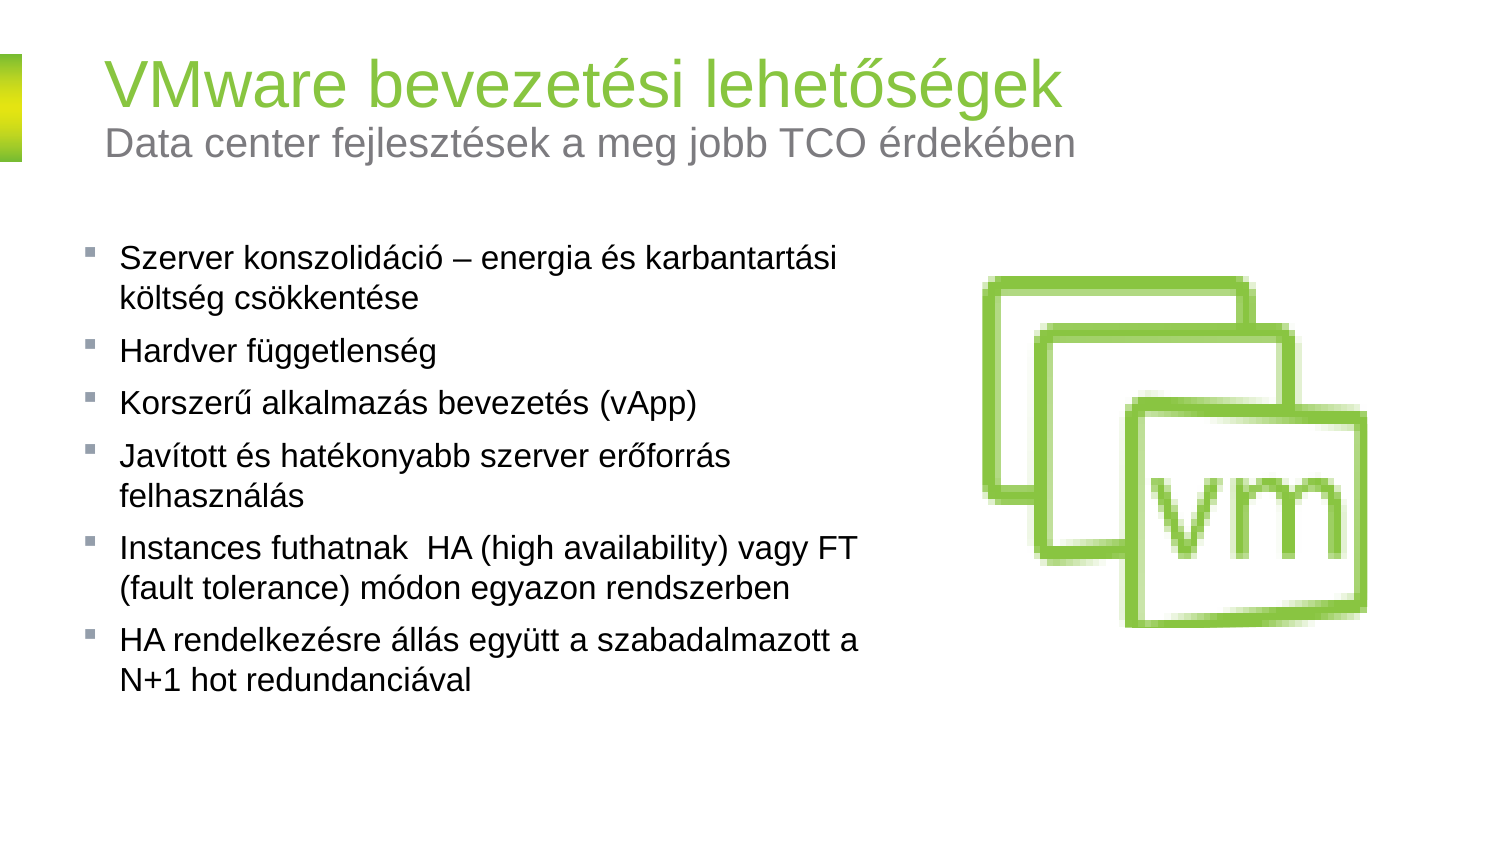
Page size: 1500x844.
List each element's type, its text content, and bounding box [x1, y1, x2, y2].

picture [0, 54, 22, 162]
text_box Szerver konszolidáció – energia és karbantartási költség csökkentése Hardver függetlenség Korszerű alkalmazás bevezetés (vApp) Javított és hatékonyabb szerver erőforrás felhasználás Instances futhatnak HA (high availability) vagy FT (fault tolerance) módon egyazon rendszerben HA rendelkezésre állás együtt a szabadalmazott a N+1 hot redundanciával [67, 221, 889, 769]
picture [981, 276, 1368, 629]
title VMware bevezetési lehetőségek Data center fejlesztések a meg jobb TCO érdekében [104, 44, 1402, 173]
